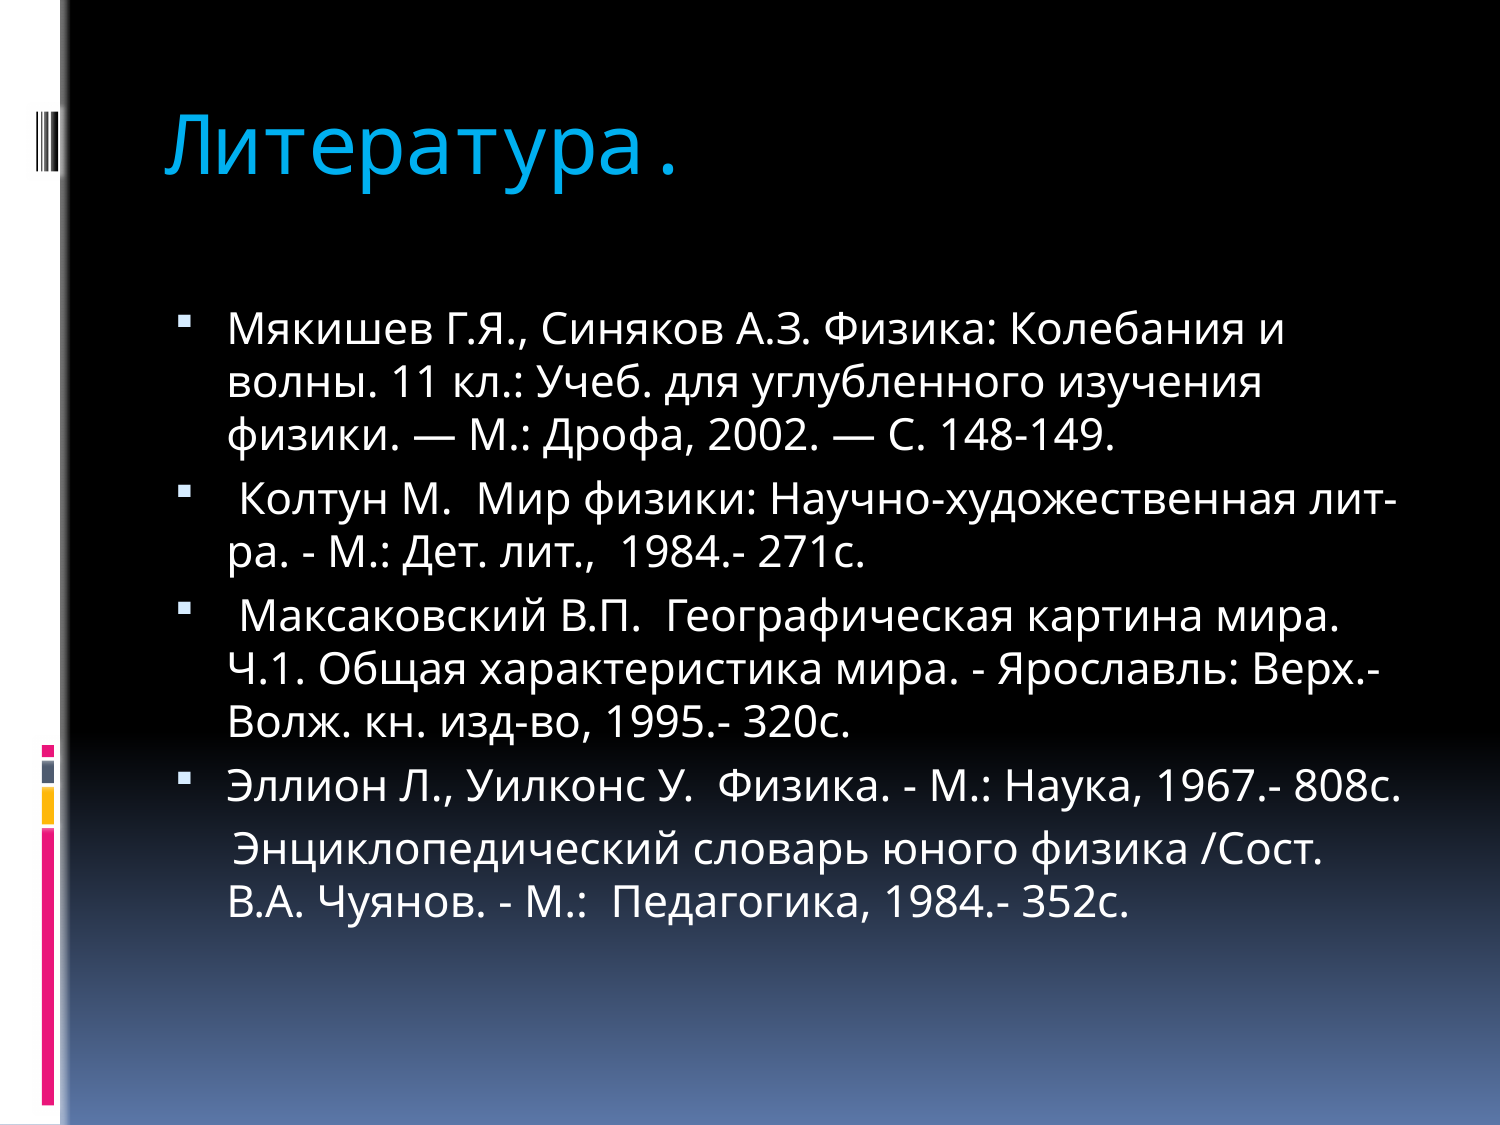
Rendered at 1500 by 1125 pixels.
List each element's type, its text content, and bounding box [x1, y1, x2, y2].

list Мякишев Г.Я., Синяков А.З. Физика: Колебания и волны. 11 кл.: Учеб. для углубленного изучения физики. — М.: Дрофа, 2002. — С. 148-149. Колтун М. Мир физики: Научно-художественная лит-ра. - М.: Дет. лит., 1984.- 271с. Максаковский В.П. Географическая картина мира. Ч.1. Общая характеристика мира. - Ярославль: Верх.-Волж. кн. изд-во, 1995.- 320с. Эллион Л., Уилконс У. Физика. - М.: Наука, 1967.- 808с. Энциклопедический словарь юного физика /Сост. В.А. Чуянов. - М.: Педагогика, 1984.- 352с. [150, 292, 1425, 1043]
title Литература. [150, 83, 1425, 234]
